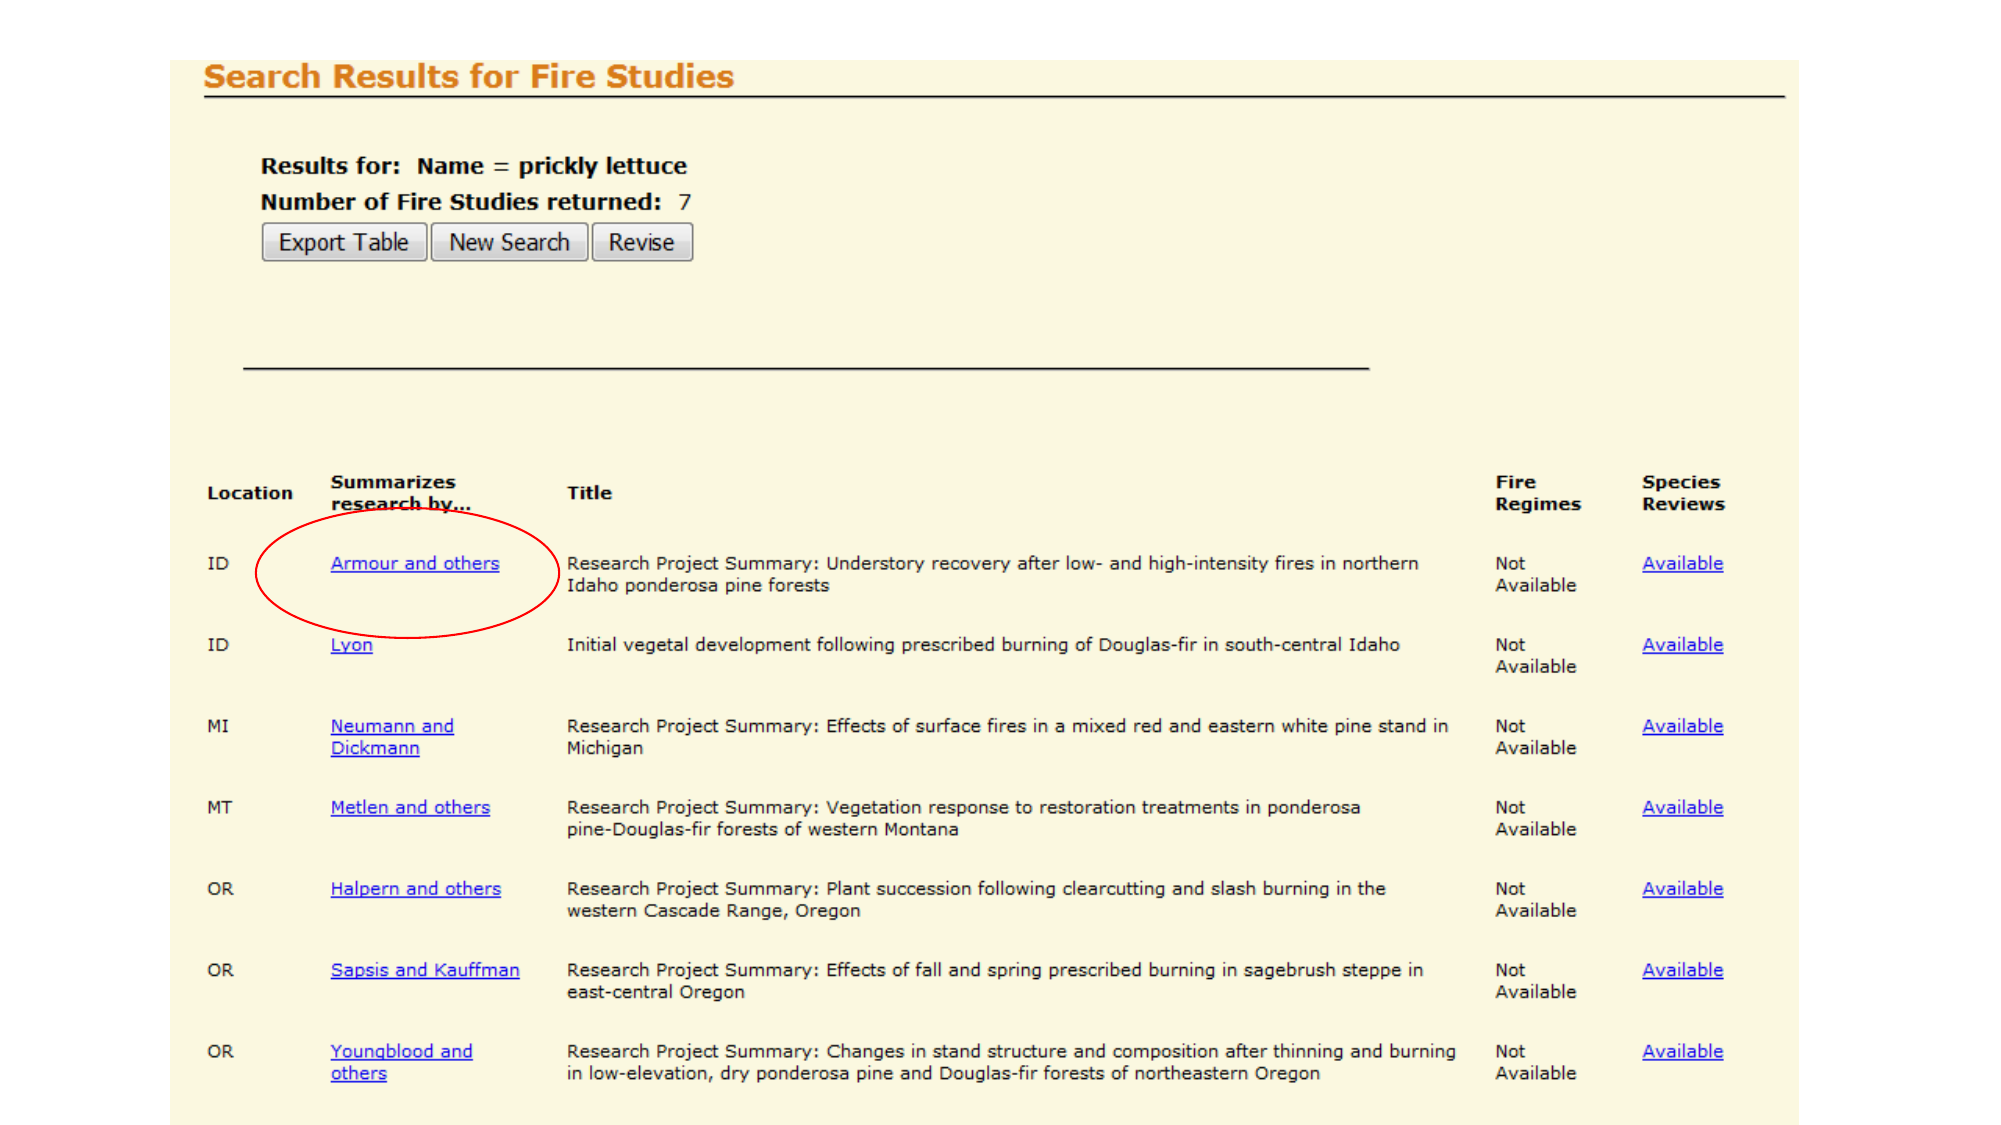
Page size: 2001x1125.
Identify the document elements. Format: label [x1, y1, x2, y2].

picture [170, 60, 1799, 1125]
